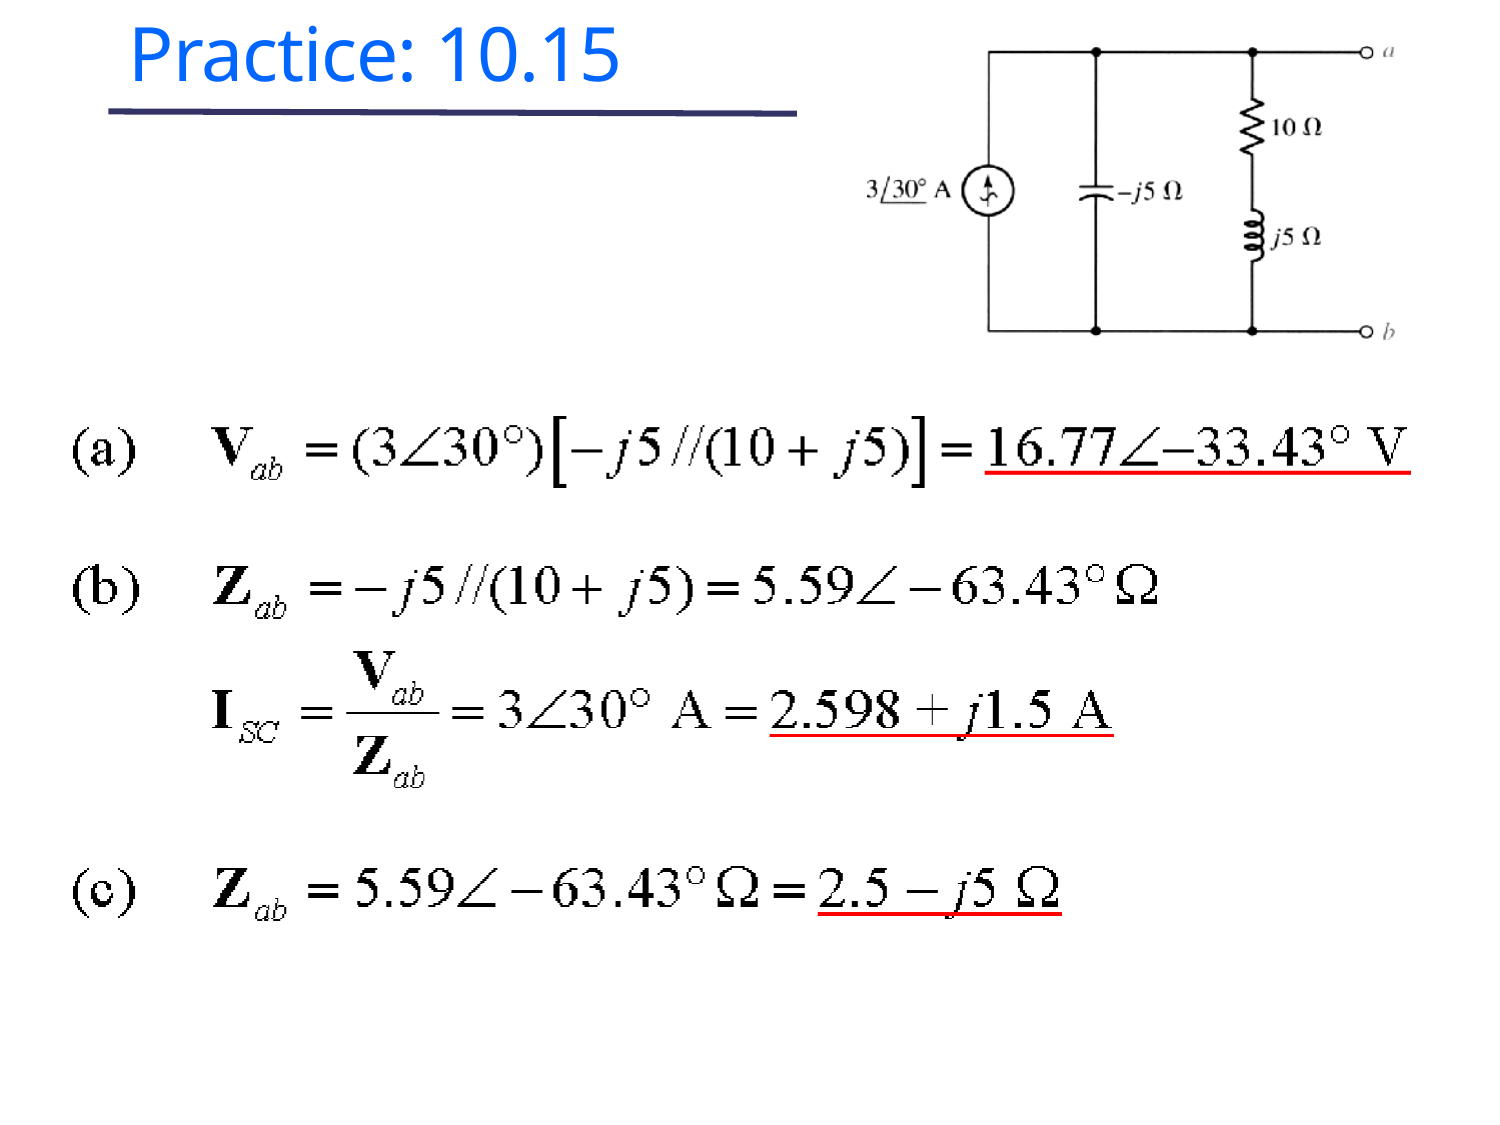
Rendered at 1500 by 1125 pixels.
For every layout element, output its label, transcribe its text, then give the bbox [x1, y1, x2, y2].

picture [73, 564, 1157, 788]
list Practice: 10.15 [0, 0, 1500, 151]
picture [73, 866, 1062, 921]
picture [73, 416, 1411, 488]
picture [867, 46, 1395, 340]
